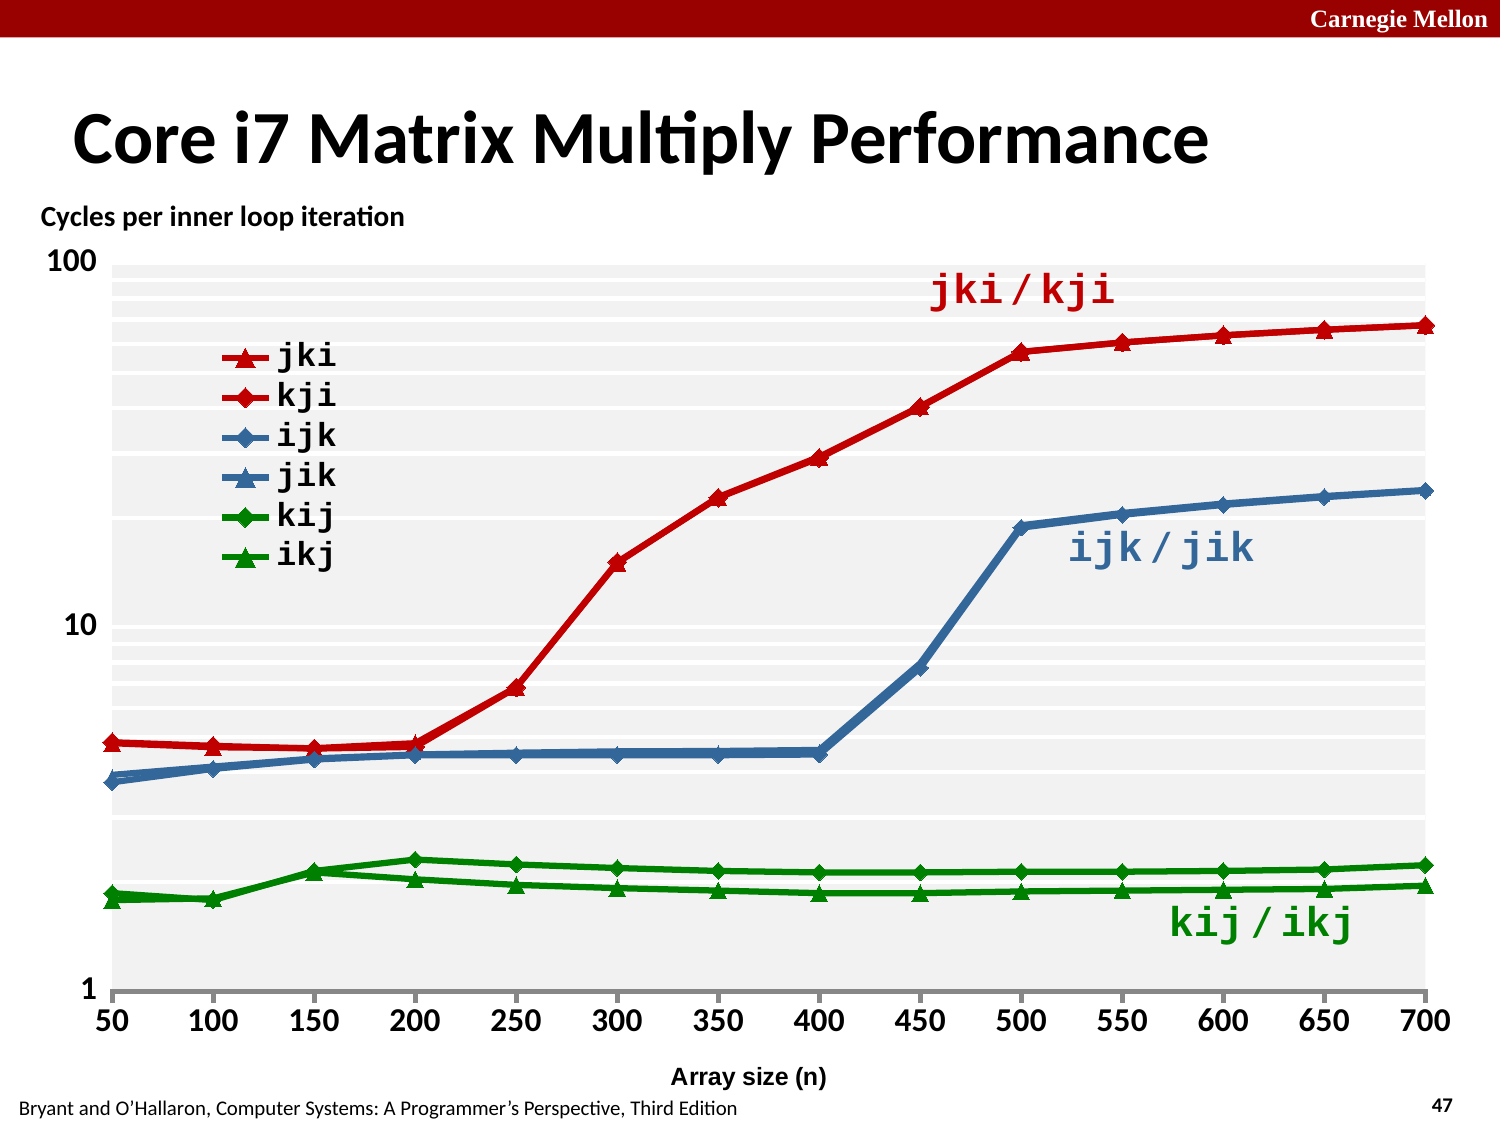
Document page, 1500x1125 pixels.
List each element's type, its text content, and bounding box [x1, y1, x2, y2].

title Core i7 Matrix Multiply Performance [58, 71, 1305, 197]
text_box Cycles per inner loop iteration [26, 189, 421, 240]
chart [37, 237, 1463, 1100]
